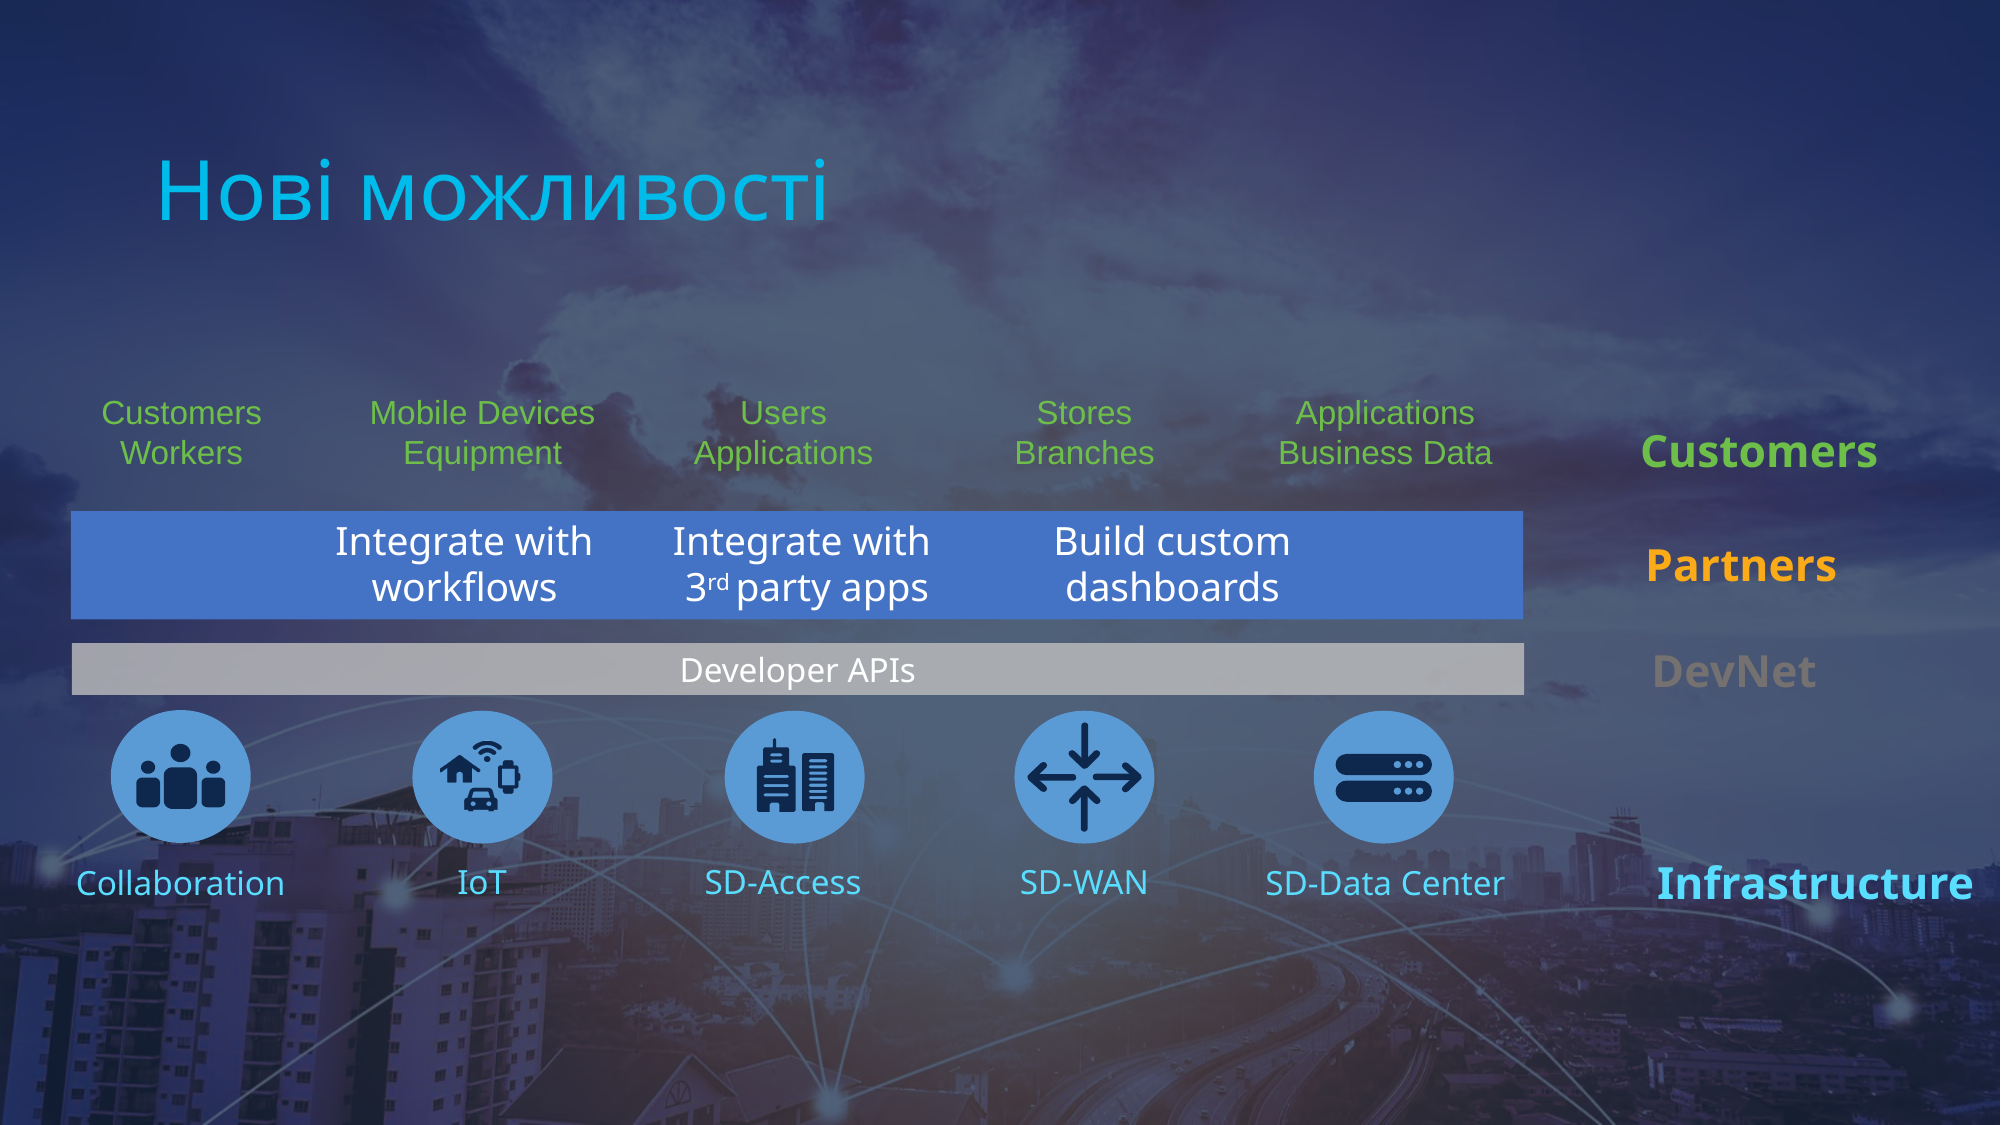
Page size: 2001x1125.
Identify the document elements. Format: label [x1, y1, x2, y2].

picture [0, 0, 2000, 1125]
text_box [40, 847, 2000, 917]
text_box [70, 506, 1524, 620]
text_box [110, 709, 1454, 844]
text_box [12, 383, 1915, 485]
